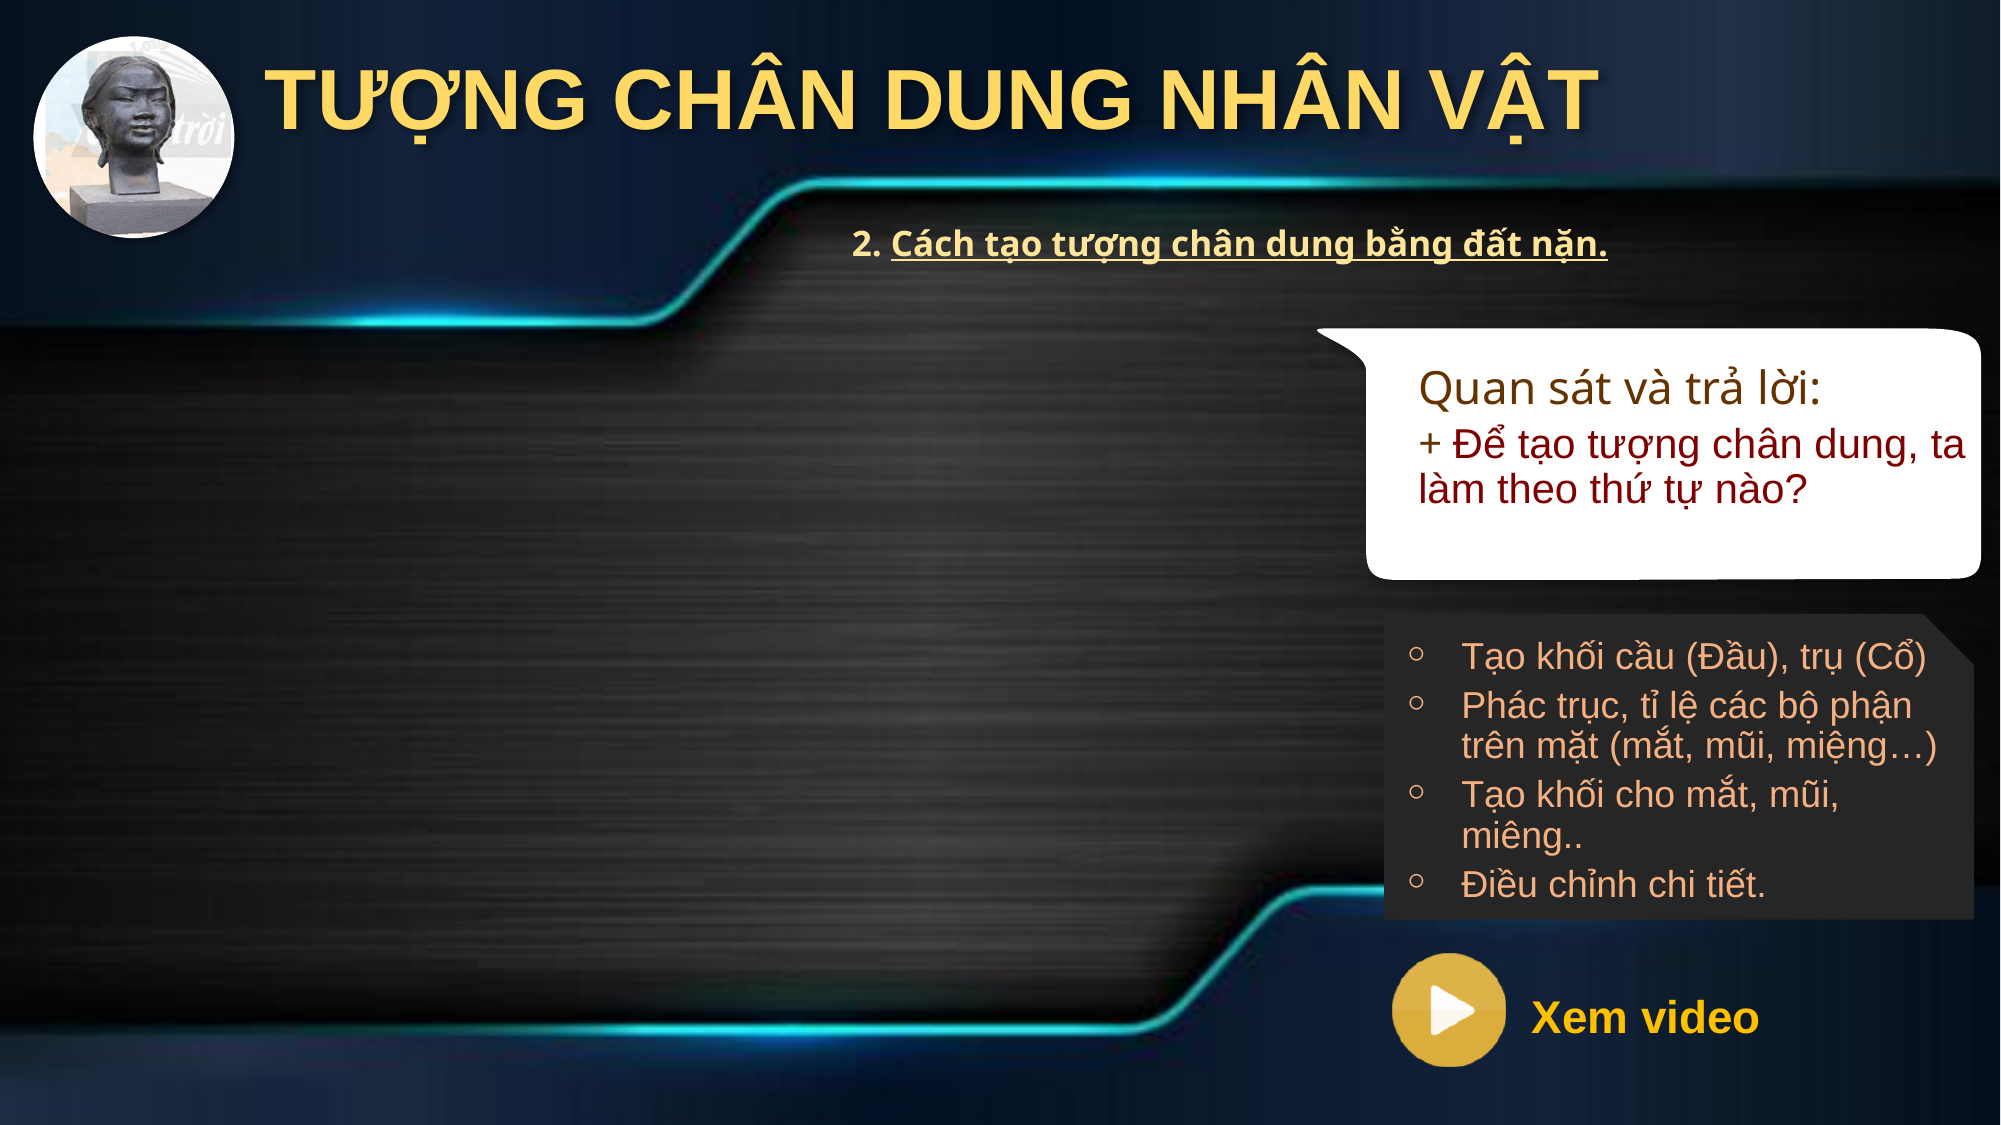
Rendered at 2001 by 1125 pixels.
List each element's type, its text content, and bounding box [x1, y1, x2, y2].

text_box [1384, 839, 1974, 920]
text_box Tạo khối cầu (Đầu), trụ (Cổ) Phác trục, tỉ lệ các bộ phận trên mặt (mắt, mũi, miệng…) Tạo khối cho mắt, mũi, miêng.. Điều chỉnh chi tiết. [1371, 615, 1984, 839]
text_box Xem video [1516, 980, 1840, 1106]
text_box Quan sát và trả lời: + Để tạo tượng chân dung, ta làm theo thứ tự nào? [1382, 352, 1982, 573]
picture [0, 0, 2001, 1125]
text_box [1352, 352, 1975, 580]
title 2. Cách tạo tượng chân dung bằng đất nặn. [836, 218, 2000, 352]
text_box TƯỢNG CHÂN DUNG NHÂN VẬT [250, 36, 1679, 154]
